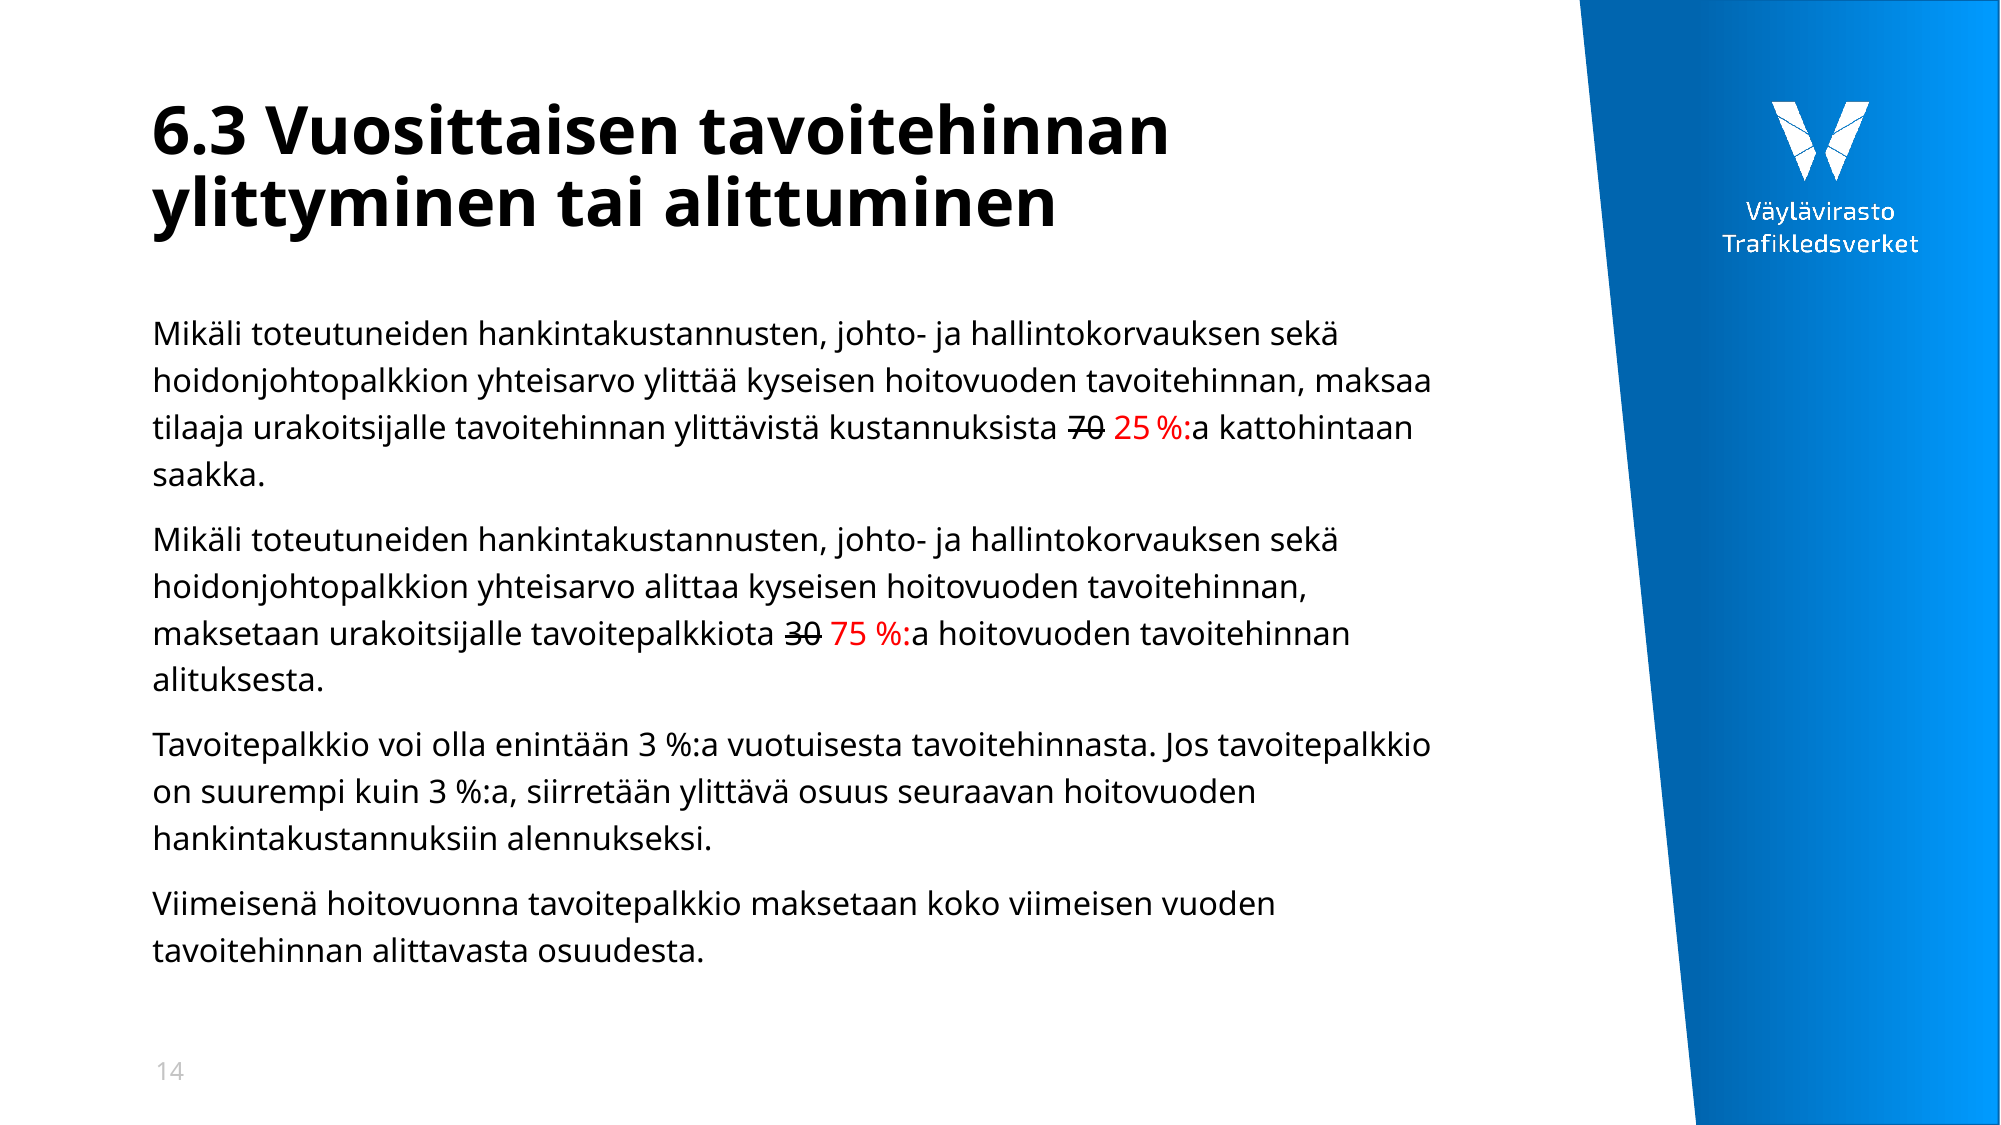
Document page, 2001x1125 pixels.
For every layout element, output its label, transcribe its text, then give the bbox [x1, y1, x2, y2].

title 6.3 Vuosittaisen tavoitehinnan ylittyminen tai alittuminen [137, 59, 1455, 278]
list Mikäli toteutuneiden hankintakustannusten, johto- ja hallintokorvauksen sekä hoidonjohtopalkkion yhteisarvo ylittää kyseisen hoitovuoden tavoitehinnan, maksaa tilaaja urakoitsijalle tavoitehinnan ylittävistä kustannuksista 70 25 %:a kattohintaan saakka. Mikäli toteutuneiden hankintakustannusten, johto- ja hallintokorvauksen sekä hoidonjohtopalkkion yhteisarvo alittaa kyseisen hoitovuoden tavoitehinnan, maksetaan urakoitsijalle tavoitepalkkiota 30 75 %:a hoitovuoden tavoitehinnan alituksesta. Tavoitepalkkio voi olla enintään 3 %:a vuotuisesta tavoitehinnasta. Jos tavoitepalkkio on suurempi kuin 3 %:a, siirretään ylittävä osuus seuraavan hoitovuoden hankintakustannuksiin alennukseksi. Viimeisenä hoitovuonna tavoitepalkkio maksetaan koko viimeisen vuoden tavoitehinnan alittavasta osuudesta. [137, 297, 1455, 980]
slide_number 14 [140, 1042, 233, 1103]
picture [1669, 47, 1971, 306]
